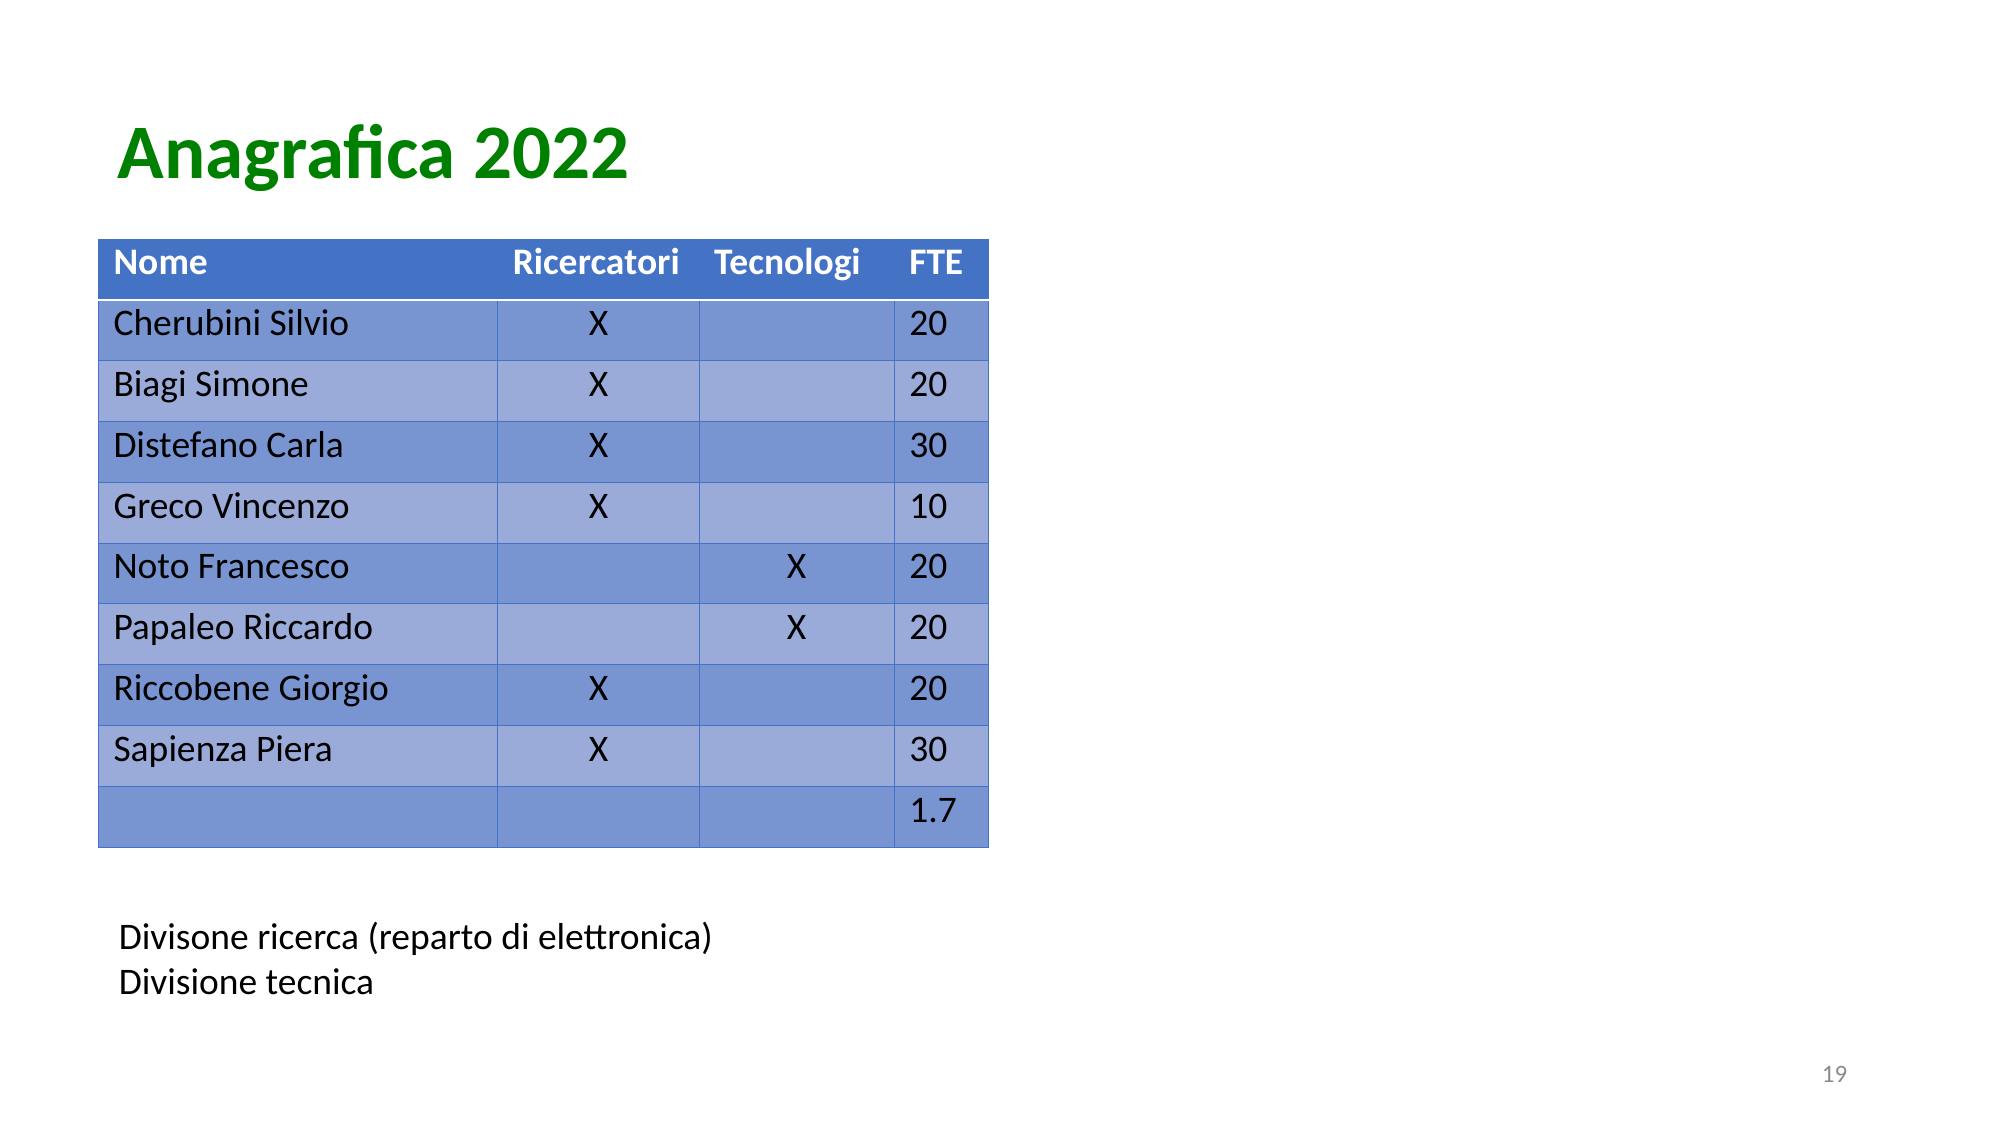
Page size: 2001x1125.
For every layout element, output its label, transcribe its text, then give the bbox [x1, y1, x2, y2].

table_cell Sapienza Piera [99, 726, 497, 786]
table_cell [700, 787, 894, 847]
table_cell X [498, 726, 699, 786]
table_cell 30 [895, 422, 988, 482]
table_header Ricercatori [498, 240, 699, 299]
table_cell [700, 301, 894, 360]
table_cell [498, 604, 699, 664]
text_box Divisone ricerca (reparto di elettronica) Divisione tecnica [104, 904, 729, 1010]
table_cell Biagi Simone [99, 361, 497, 421]
table_cell 20 [895, 604, 988, 664]
table_cell Greco Vincenzo [99, 483, 497, 543]
table_cell 20 [895, 544, 988, 603]
table_cell Riccobene Giorgio [99, 665, 497, 725]
table_cell Papaleo Riccardo [99, 604, 497, 664]
table_cell X [700, 604, 894, 664]
table_cell X [498, 361, 699, 421]
table_cell 1.7 [895, 787, 988, 847]
table_cell [700, 422, 894, 482]
table_cell X [700, 544, 894, 603]
table_cell [99, 787, 497, 847]
table_cell X [498, 301, 699, 360]
table_cell [700, 726, 894, 786]
slide_number 19 [1412, 1042, 1863, 1103]
table_header Nome [99, 240, 497, 299]
text_box Anagrafica 2022 [103, 94, 645, 202]
table_cell 20 [895, 301, 988, 360]
table_header Tecnologi [700, 240, 894, 299]
table_cell X [498, 422, 699, 482]
table_header FTE [895, 240, 988, 299]
table_cell Noto Francesco [99, 544, 497, 603]
table_cell 20 [895, 665, 988, 725]
table_cell [498, 787, 699, 847]
table_cell 10 [895, 483, 988, 543]
table_cell [700, 483, 894, 543]
table_cell [700, 361, 894, 421]
table_cell [700, 665, 894, 725]
table_cell X [498, 483, 699, 543]
table_cell Cherubini Silvio [99, 301, 497, 360]
table_cell 30 [895, 726, 988, 786]
table_cell X [498, 665, 699, 725]
table_cell 20 [895, 361, 988, 421]
table_cell [498, 544, 699, 603]
table_cell Distefano Carla [99, 422, 497, 482]
